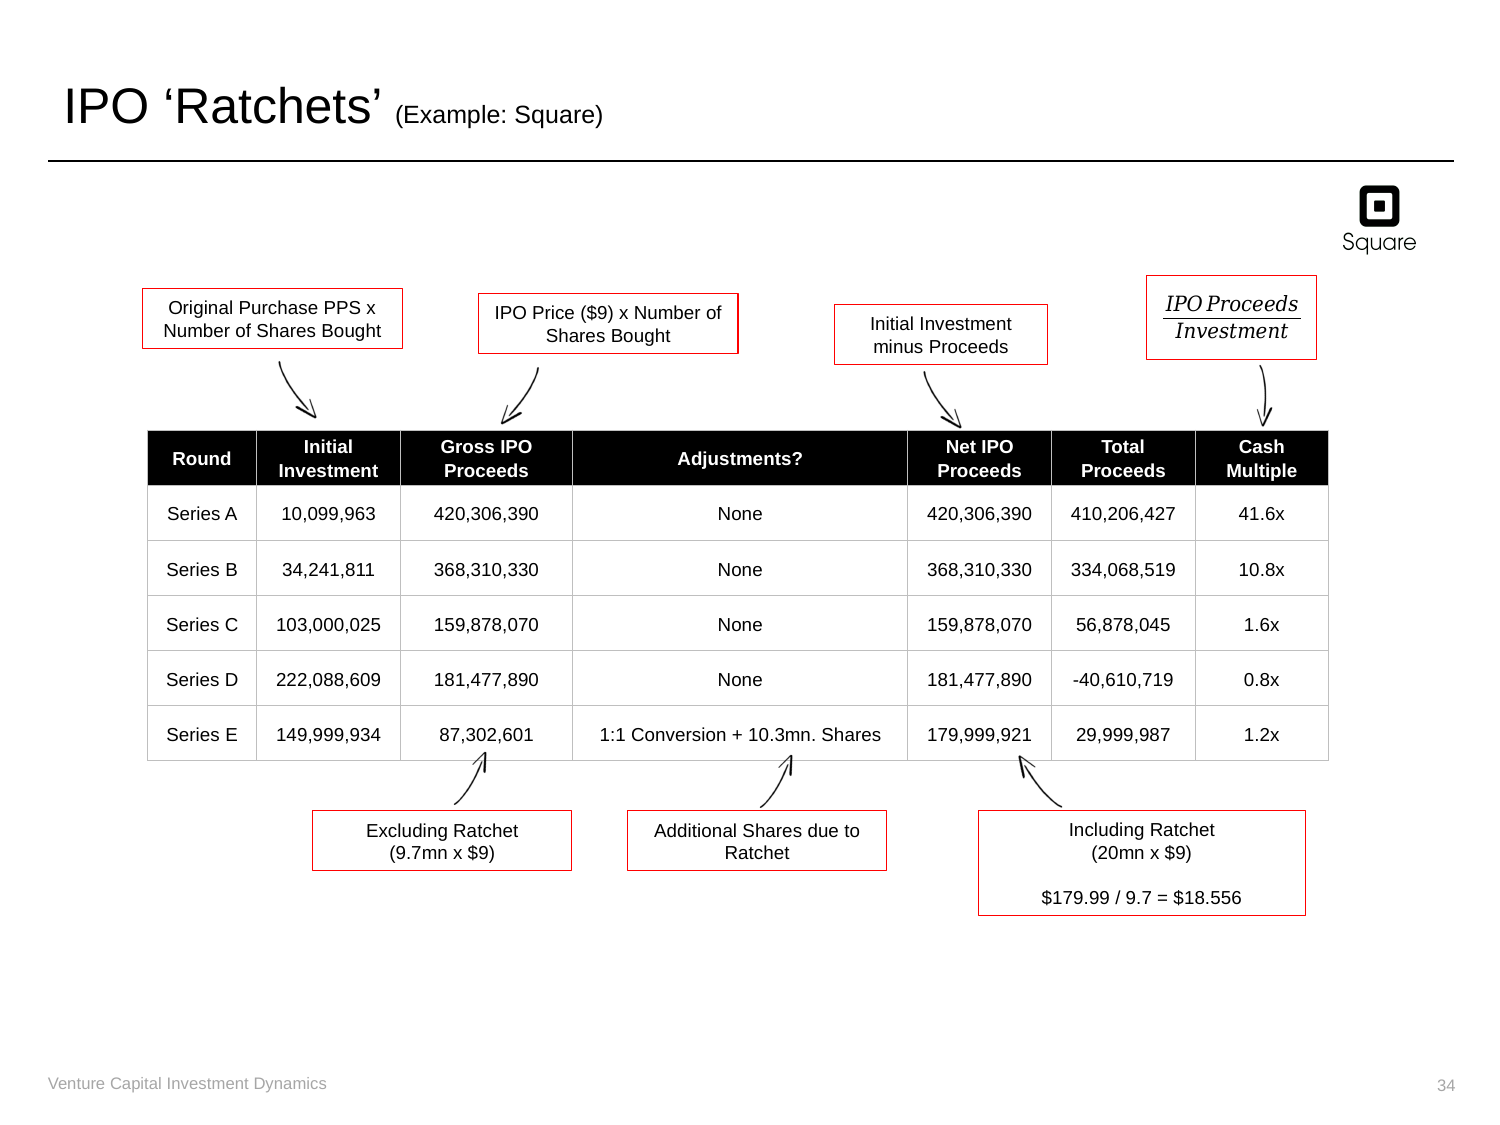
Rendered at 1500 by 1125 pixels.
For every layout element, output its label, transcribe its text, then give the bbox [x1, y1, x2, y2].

table_cell 1:1 Conversion + 10.3mn. Shares [573, 706, 907, 760]
table_cell 1.2x [1196, 706, 1328, 760]
table_cell 1.6x [1196, 596, 1328, 650]
table_cell 222,088,609 [257, 651, 400, 705]
table_cell 87,302,601 [401, 706, 572, 760]
table_cell 410,206,427 [1052, 486, 1195, 540]
picture [442, 748, 502, 809]
slide_number 34 [1414, 1054, 1471, 1115]
table_cell 56,878,045 [1052, 596, 1195, 650]
table_cell None [573, 486, 907, 540]
table_cell 181,477,890 [908, 651, 1051, 705]
table_cell 159,878,070 [401, 596, 572, 650]
table_header Initial Investment [257, 431, 400, 485]
text_box Including Ratchet (20mn x $9) $179.99 / 9.7 = $18.556 [978, 810, 1306, 916]
text_box Initial Investment minus Proceeds [834, 304, 1048, 365]
picture [1316, 184, 1444, 256]
table_cell 0.8x [1196, 651, 1328, 705]
table_cell 159,878,070 [908, 596, 1051, 650]
table_header Adjustments? [573, 431, 907, 485]
table_cell 10,099,963 [257, 486, 400, 540]
table_cell 334,068,519 [1052, 541, 1195, 595]
table_cell Series D [148, 651, 256, 705]
table_cell 179,999,921 [908, 706, 1051, 760]
table_cell 420,306,390 [401, 486, 572, 540]
table_cell 368,310,330 [908, 541, 1051, 595]
picture [1233, 365, 1293, 427]
table_cell None [573, 596, 907, 650]
table_cell 34,241,811 [257, 541, 400, 595]
table_cell -40,610,719 [1052, 651, 1195, 705]
table_cell Series B [148, 541, 256, 595]
picture [263, 361, 329, 421]
table_cell 29,999,987 [1052, 706, 1195, 760]
table_cell Series A [148, 486, 256, 540]
picture [908, 371, 974, 431]
table_cell 149,999,934 [257, 706, 400, 760]
picture [488, 367, 554, 427]
text_box [1144, 274, 1319, 361]
text_box Additional Shares due to Ratchet [627, 810, 887, 871]
table_cell 368,310,330 [401, 541, 572, 595]
table_cell None [573, 651, 907, 705]
table_cell None [573, 541, 907, 595]
table_cell Series C [148, 596, 256, 650]
table_cell Series E [148, 706, 256, 760]
table_header Total Proceeds [1052, 431, 1195, 485]
table_header Round [148, 431, 256, 485]
table_header Gross IPO Proceeds [401, 431, 572, 485]
picture [747, 751, 807, 812]
text_box Excluding Ratchet (9.7mn x $9) [312, 810, 572, 871]
table_cell 41.6x [1196, 486, 1328, 540]
text_box Original Purchase PPS x Number of Shares Bought [142, 288, 403, 349]
table_cell 420,306,390 [908, 486, 1051, 540]
table_cell 103,000,025 [257, 596, 400, 650]
list IPO ‘Ratchets’ (Example: Square) [48, 51, 1188, 156]
table_cell 181,477,890 [401, 651, 572, 705]
picture [1006, 748, 1072, 816]
text_box IPO Price ($9) x Number of Shares Bought [478, 293, 739, 354]
table_header Cash Multiple [1196, 431, 1328, 485]
table_cell 10.8x [1196, 541, 1328, 595]
table_header Net IPO Proceeds [908, 431, 1051, 485]
